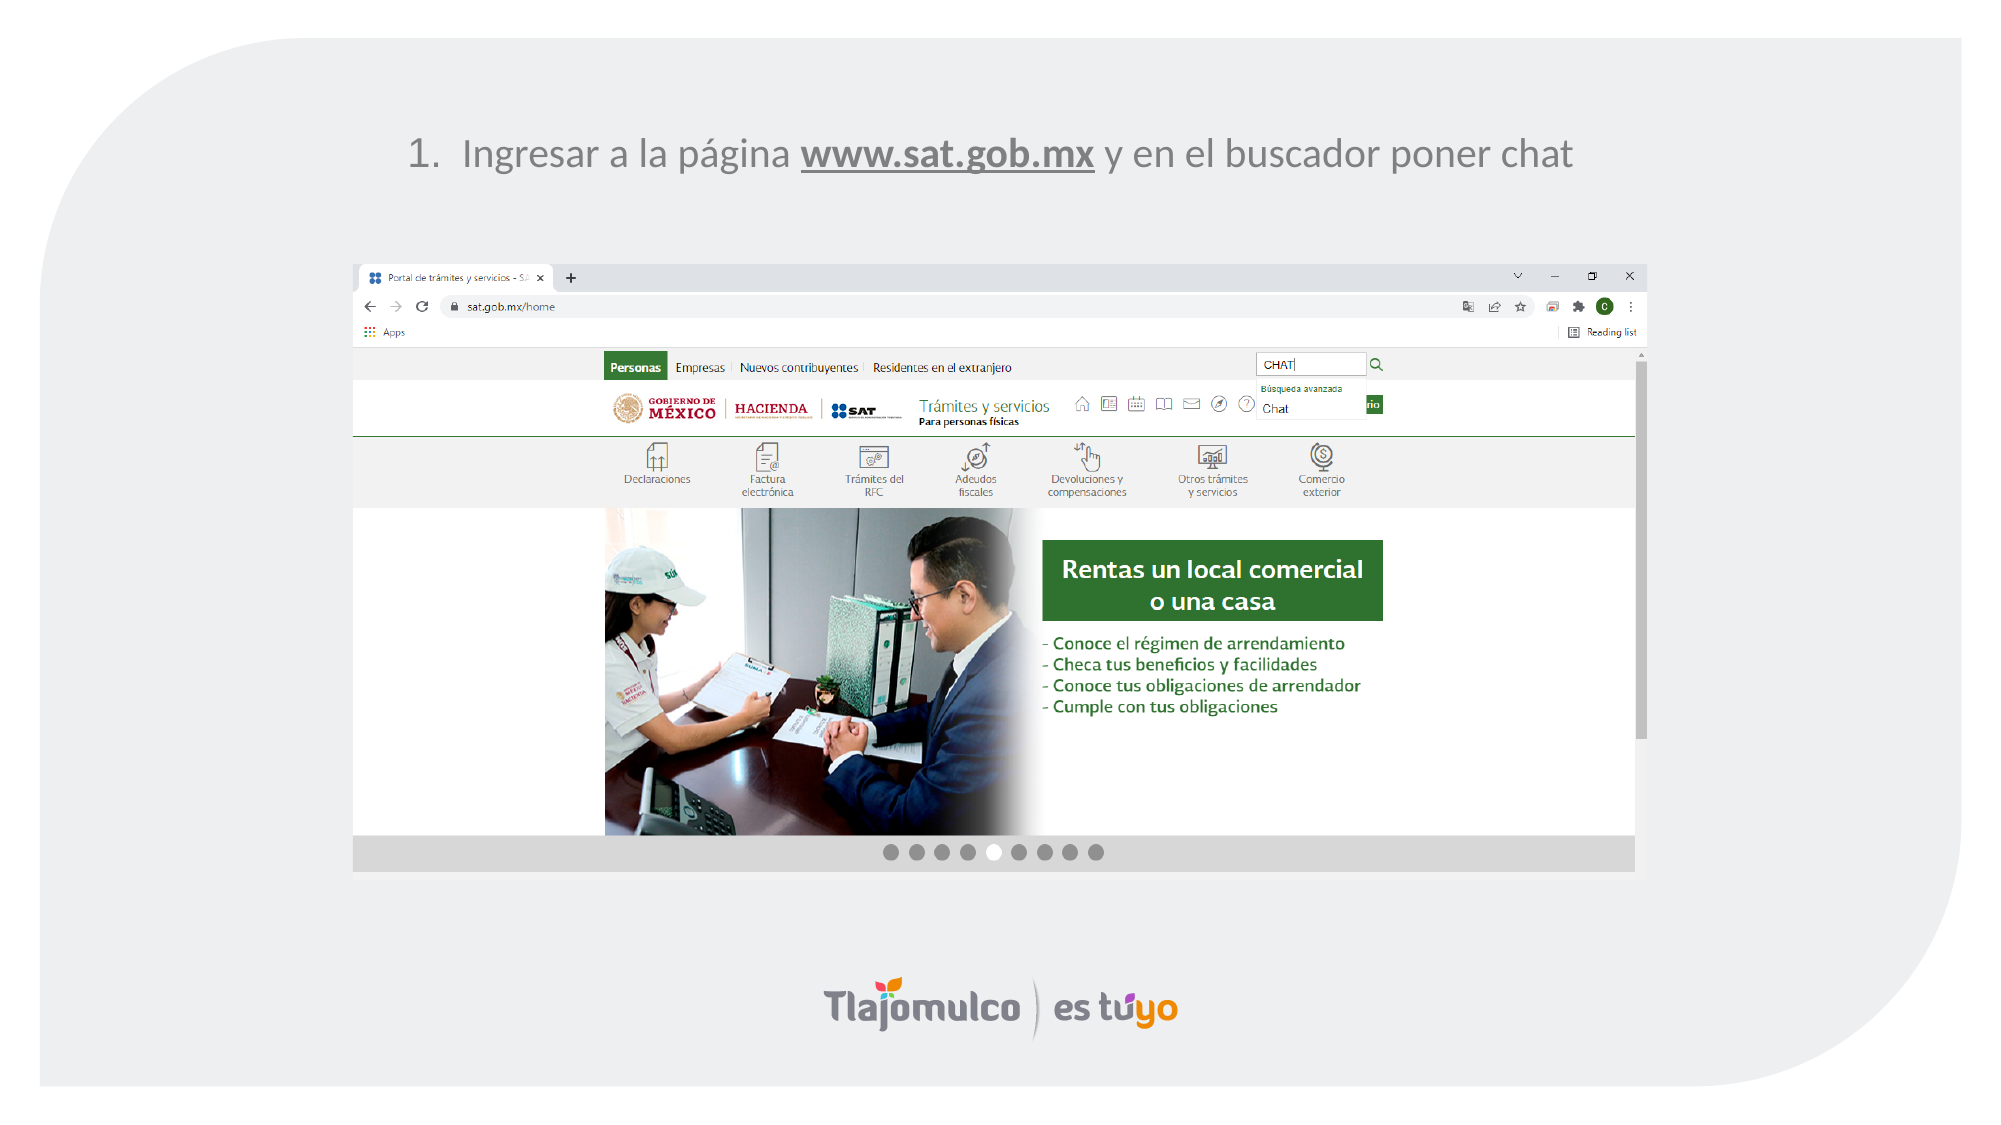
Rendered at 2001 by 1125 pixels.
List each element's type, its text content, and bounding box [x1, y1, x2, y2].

picture [0, 0, 2001, 1125]
text_box 1. Ingresar a la página www.sat.gob.mx y en el buscador poner chat [392, 118, 1608, 183]
